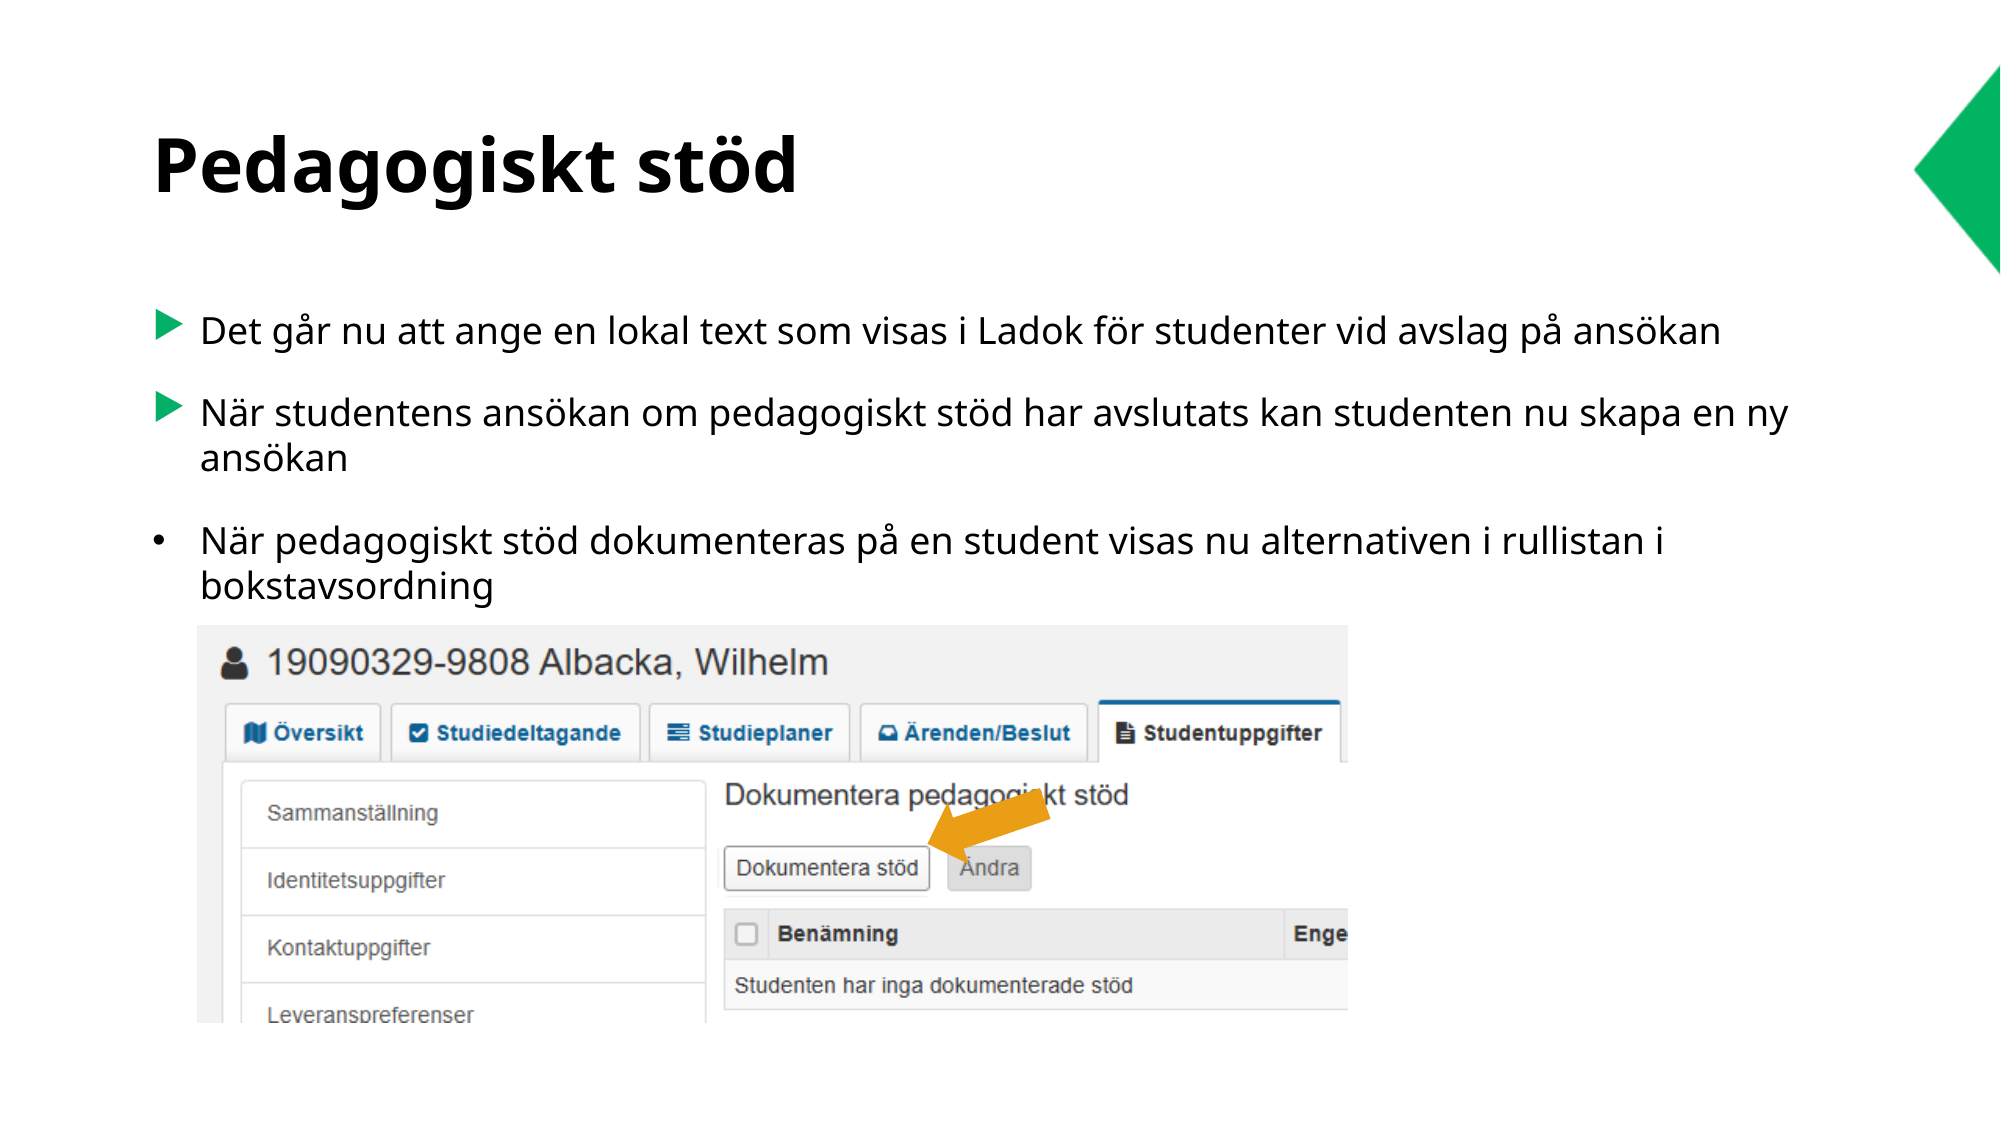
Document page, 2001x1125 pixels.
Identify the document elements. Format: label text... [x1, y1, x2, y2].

picture [197, 624, 1349, 1023]
title Pedagogiskt stöd [137, 59, 1863, 278]
list Det går nu att ange en lokal text som visas i Ladok för studenter vid avslag på ansökan När studentens ansökan om pedagogiskt stöd har avslutats kan studenten nu skapa en ny ansökan När pedagogiskt stöd dokumenteras på en student visas nu alternativen i rullistan i bokstavsordning [137, 299, 1863, 1014]
